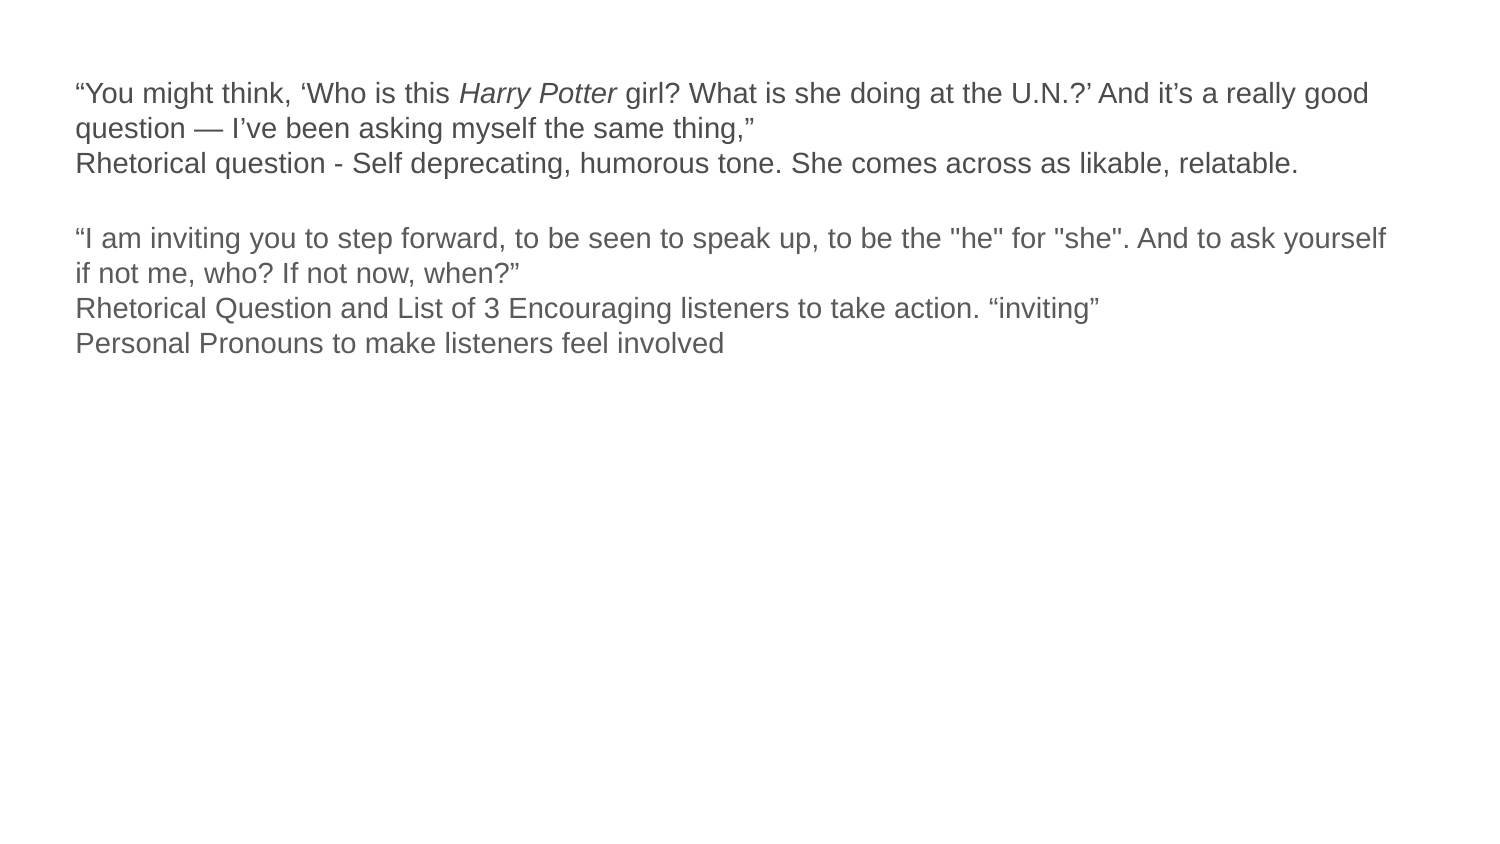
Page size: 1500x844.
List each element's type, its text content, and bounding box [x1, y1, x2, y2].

list “You might think, ‘Who is this Harry Potter girl? What is she doing at the U.N.?’ And it’s a really good question — I’ve been asking myself the same thing,” Rhetorical question - Self deprecating, humorous tone. She comes across as likable, relatable. “I am inviting you to step forward, to be seen to speak up, to be the "he" for "she". And to ask yourself if not me, who? If not now, when?” Rhetorical Question and List of 3 Encouraging listeners to take action. “inviting” Personal Pronouns to make listeners feel involved [60, 59, 1411, 671]
